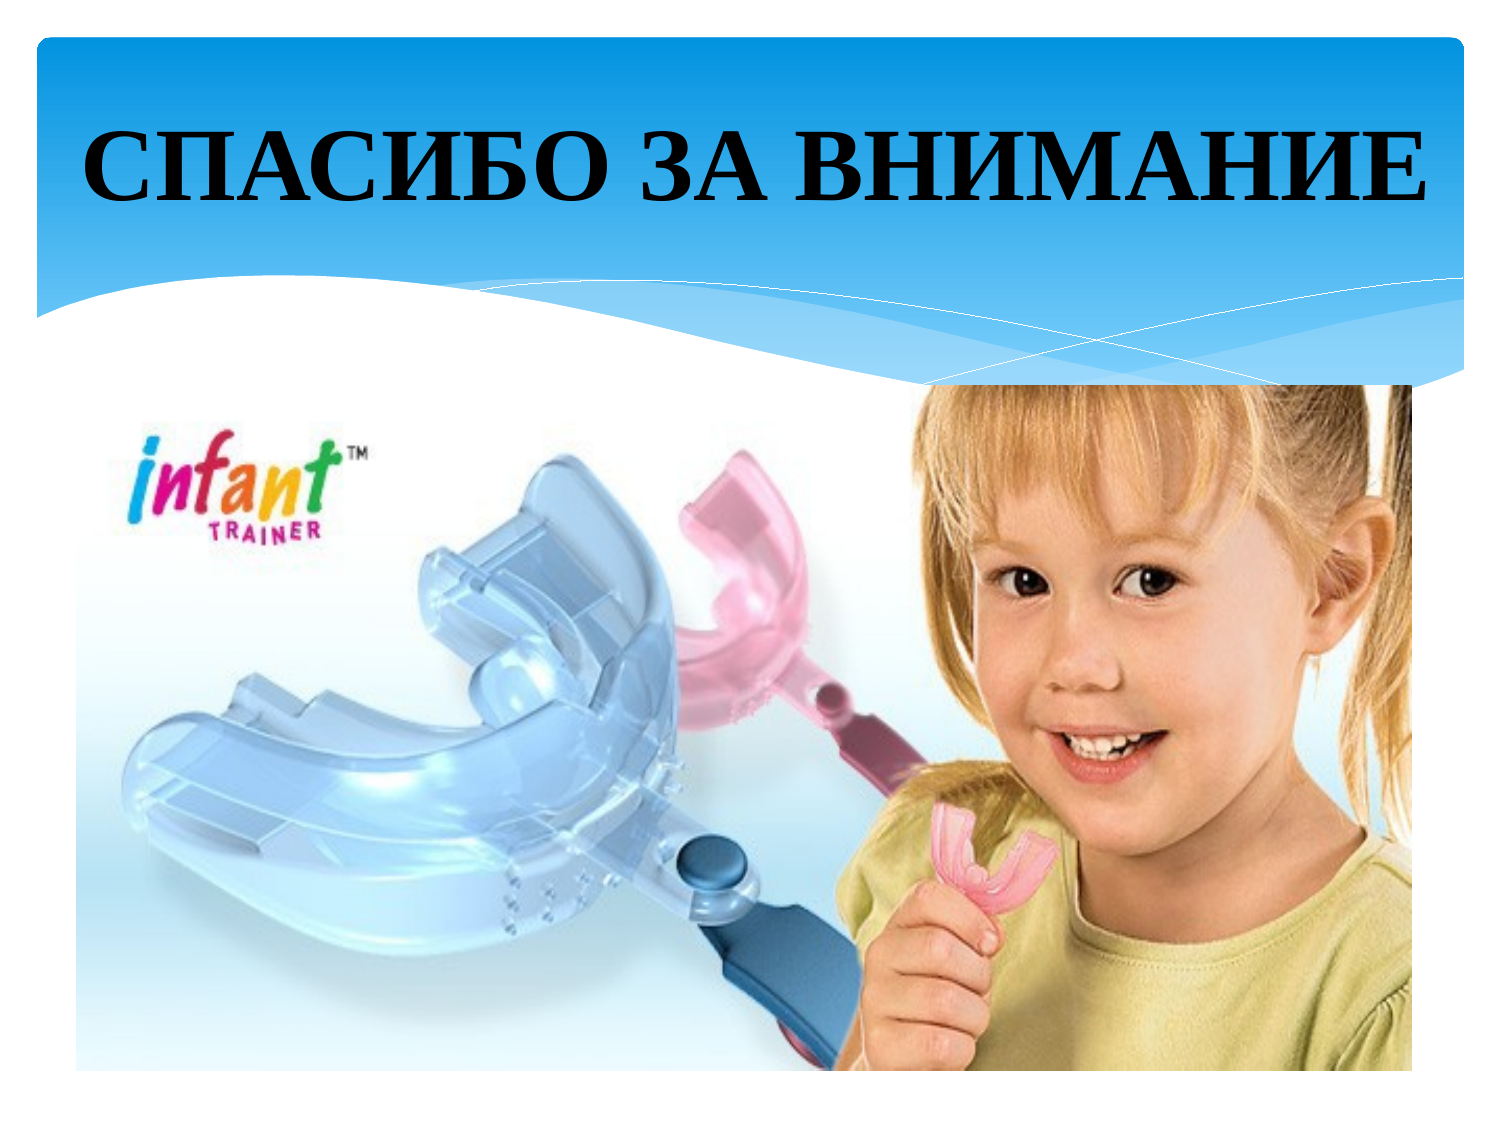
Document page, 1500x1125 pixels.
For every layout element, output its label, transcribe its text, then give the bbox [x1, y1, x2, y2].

title СПАСИБО ЗА ВНИМАНИЕ [41, 55, 1471, 261]
picture [76, 385, 1412, 1071]
